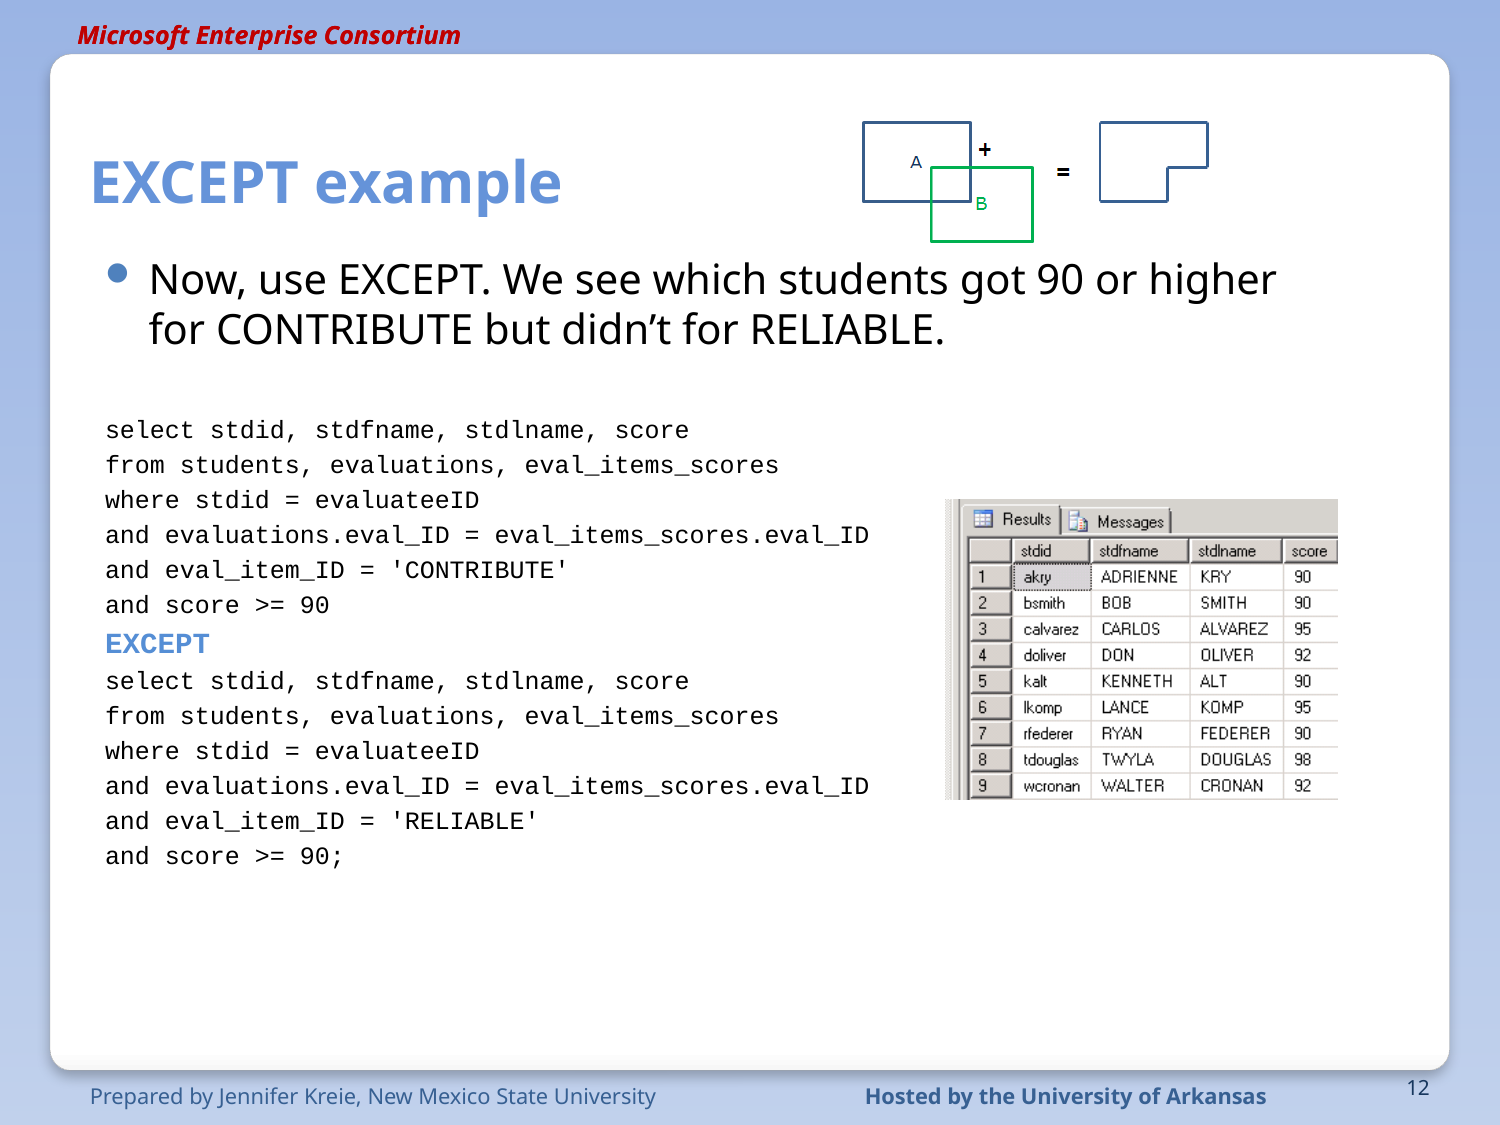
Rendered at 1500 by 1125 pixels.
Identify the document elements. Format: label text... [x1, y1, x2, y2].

picture [849, 112, 1213, 247]
list Now, use EXCEPT. We see which students got 90 or higher for CONTRIBUTE but didn’t for RELIABLE. select stdid, stdfname, stdlname, score from students, evaluations, eval_items_scores where stdid = evaluateeID and evaluations.eval_ID = eval_items_scores.eval_ID and eval_item_ID = 'CONTRIBUTE' and score >= 90 EXCEPT select stdid, stdfname, stdlname, score from students, evaluations, eval_items_scores where stdid = evaluateeID and evaluations.eval_ID = eval_items_scores.eval_ID and eval_item_ID = 'RELIABLE' and score >= 90; [75, 237, 1313, 987]
slide_number 12 [1369, 1074, 1445, 1110]
picture [945, 499, 1338, 801]
title EXCEPT example [75, 50, 1418, 223]
